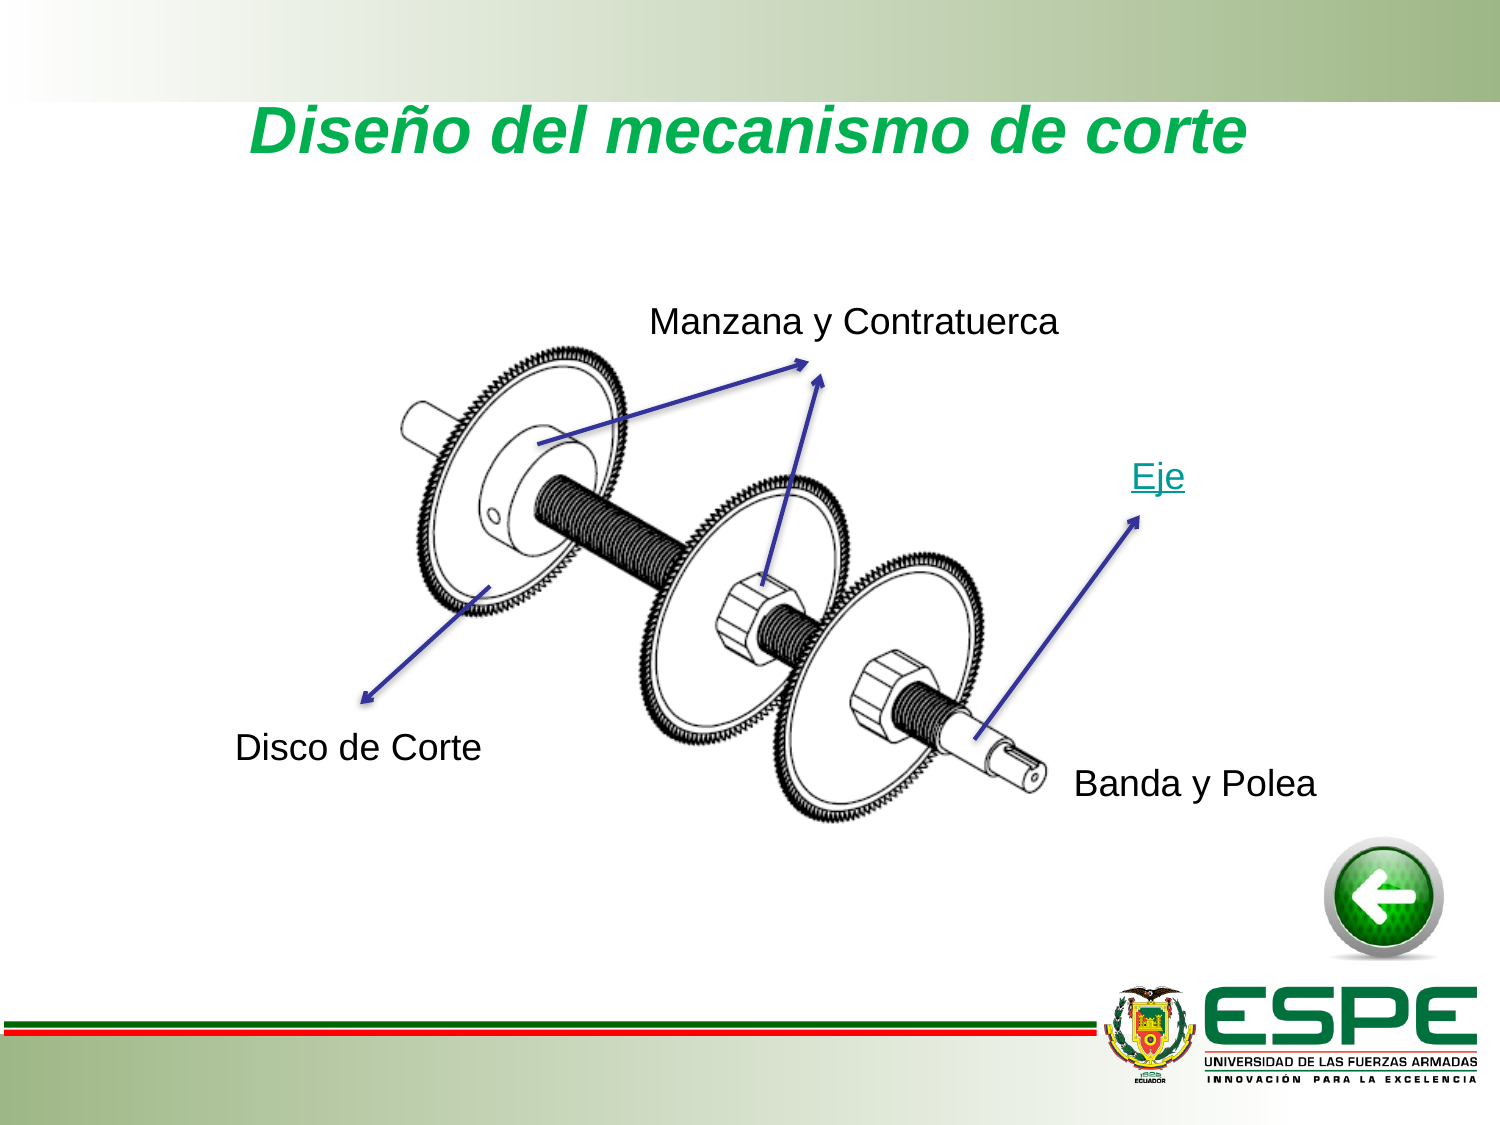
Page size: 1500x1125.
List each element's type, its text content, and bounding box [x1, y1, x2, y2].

text_box Eje [1116, 444, 1201, 505]
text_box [359, 585, 491, 705]
text_box Banda y Polea [1063, 751, 1332, 812]
title Diseño del mecanismo de corte [75, 79, 1425, 268]
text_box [974, 514, 1140, 740]
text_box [537, 361, 810, 445]
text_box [761, 373, 822, 587]
text_box Manzana y Contratuerca [634, 289, 1074, 349]
picture [381, 326, 1058, 847]
text_box Disco de Corte [220, 715, 376, 776]
picture [1104, 986, 1477, 1083]
picture [1316, 829, 1452, 965]
